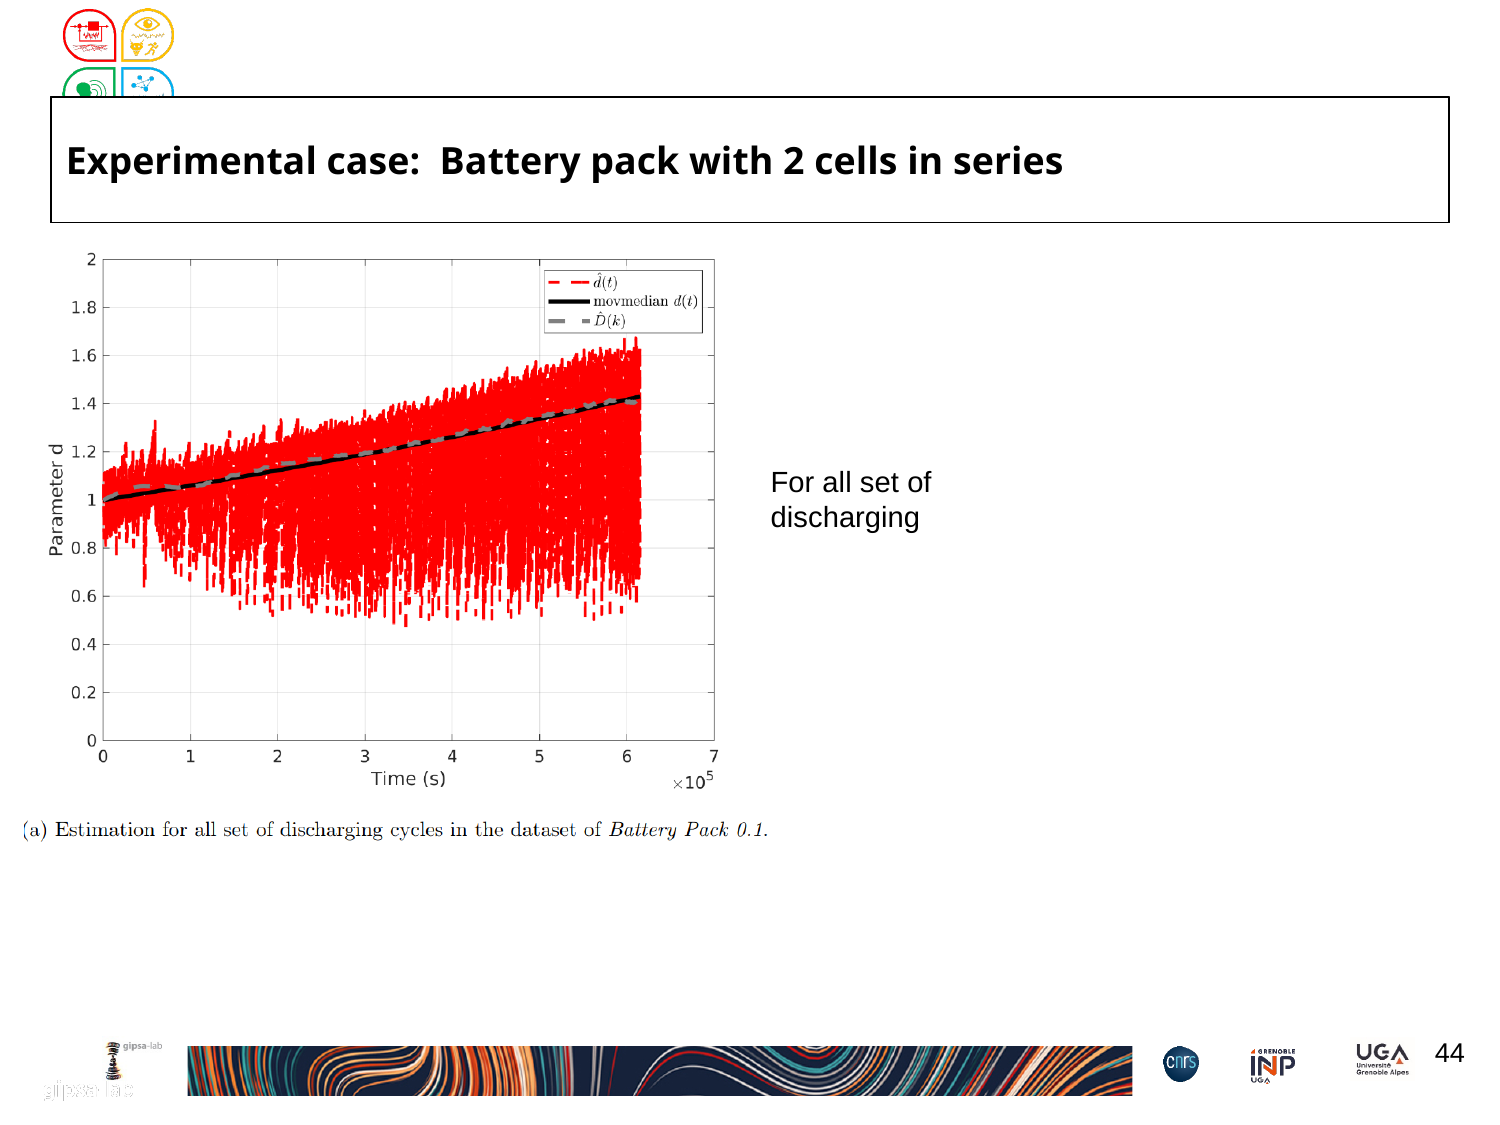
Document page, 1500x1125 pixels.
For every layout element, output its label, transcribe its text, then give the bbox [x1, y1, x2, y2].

text_box Experimental case: Battery pack with 2 cells in series [51, 97, 1449, 223]
text_box <number> [1389, 1019, 1480, 1106]
picture [124, 70, 171, 97]
picture [187, 1046, 1133, 1096]
picture [1163, 1046, 1199, 1082]
picture [1350, 1037, 1389, 1081]
picture [1251, 1049, 1295, 1084]
text_box For all set of discharging [776, 448, 1058, 549]
picture [43, 1036, 162, 1101]
picture [24, 247, 772, 847]
picture [62, 8, 174, 97]
